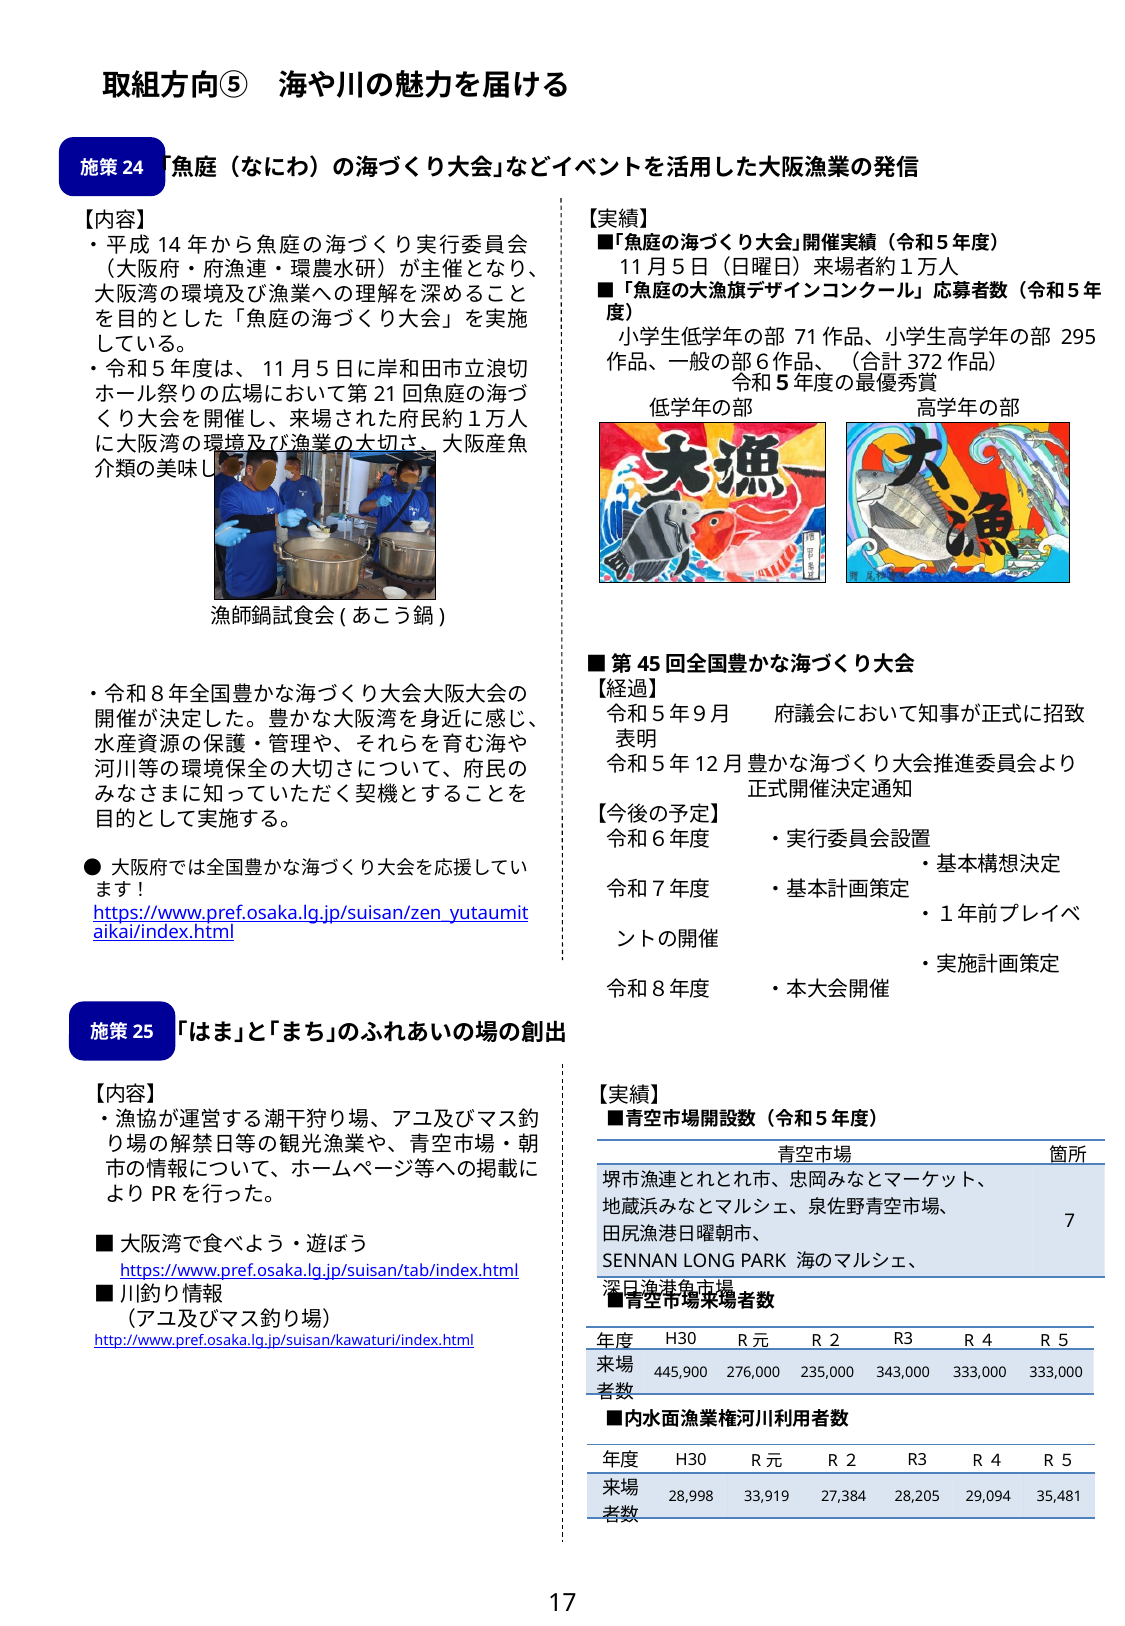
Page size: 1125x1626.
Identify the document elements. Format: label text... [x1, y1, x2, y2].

table_cell 27,384 [806, 1474, 882, 1517]
text_box ｢魚庭（なにわ）の海づくり大会｣などイベントを活用した大阪漁業の発信 [134, 145, 934, 188]
text_box 取組方向⑤ 海や川の魅力を届ける [0, 58, 1125, 109]
table_cell 333,000 [941, 1350, 1018, 1393]
table_cell 来場者数 [586, 1350, 645, 1393]
table_cell 333,000 [1018, 1350, 1094, 1393]
text_box 施策25 [68, 1001, 174, 1061]
picture [845, 422, 1070, 583]
table_header R3 [882, 1445, 953, 1472]
table_cell 堺市漁連とれとれ市、忠岡みなとマーケット、 地蔵浜みなとマルシェ、泉佐野青空市場、 田尻漁港日曜朝市、 SENNAN LONG PARK 海のマルシェ、 深日漁港魚市場 [597, 1165, 1033, 1276]
table_header R４ [941, 1328, 1018, 1348]
text_box ■青空市場来場者数 [573, 1281, 1125, 1319]
text_box ■内水面漁業権河川利用者数 [571, 1398, 1125, 1437]
table_cell 7 [1033, 1165, 1105, 1276]
text_box 【実績】 ■青空市場開設数（令和５年度） [573, 1074, 1125, 1137]
table_header H30 [655, 1445, 728, 1472]
text_box ｢はま｣と｢まち｣のふれあいの場の創出 [151, 1009, 583, 1052]
table_header R元 [717, 1328, 789, 1348]
table_cell 445,900 [645, 1350, 717, 1393]
table_header 青空市場 [597, 1141, 1033, 1163]
table_cell 33,919 [728, 1474, 806, 1517]
text_box 漁師鍋試食会(あこう鍋) [160, 594, 495, 635]
text_box 【内容】 ・漁協が運営する潮干狩り場、アユ及びマス釣り場の解禁日等の観光漁業や、青空市場・朝市の情報について、ホームページ等への掲載によりPRを行った。 ■大阪湾で食べよう・遊ぼう https://www.pref.osaka.lg.jp/suisan/tab/index.html ■川釣り情報 （アユ及びマス釣り場） http://www.pref.osaka.lg.jp/suisan/kawaturi/index.html [69, 1073, 554, 1408]
table_cell 29,094 [953, 1474, 1024, 1517]
table_header R3 [865, 1328, 941, 1348]
picture [598, 422, 826, 583]
table_header H30 [645, 1328, 717, 1348]
table_cell 28,998 [655, 1474, 728, 1517]
table_cell 276,000 [717, 1350, 789, 1393]
text_box 17 [0, 1579, 1125, 1625]
table_cell 343,000 [865, 1350, 941, 1393]
table_cell 35,481 [1024, 1474, 1095, 1517]
table_header 箇所 [1033, 1141, 1105, 1163]
table_header 年度 [587, 1445, 655, 1472]
table_header R元 [728, 1445, 806, 1472]
text_box 【内容】 ・平成14年から魚庭の海づくり実行委員会（大阪府・府漁連・環農水研）が主催となり、大阪湾の環境及び漁業への理解を深めることを目的とした「魚庭の海づくり大会」を実施している。 ・令和５年度は、11月５日に岸和田市立浪切ホール祭りの広場において第21回魚庭の海づくり大会を開催し、来場された府民約１万人に大阪湾の環境及び漁業の大切さ、大阪産魚介類の美味しさをPRした。 ・令和８年全国豊かな海づくり大会大阪大会の開催が決定した。豊かな大阪湾を身近に感じ、水産資源の保護・管理や、それらを育む海や河川等の環境保全の大切さについて、府民のみなさまに知っていただく契機とすることを目的として実施する。 ● 大阪府では全国豊かな海づくり大会を応援しています！ https://www.pref.osaka.lg.jp/suisan/zen_yutaumitaikai/index.html [58, 198, 544, 959]
table_cell 28,205 [882, 1474, 953, 1517]
table_header R５ [1024, 1445, 1095, 1472]
picture [213, 450, 436, 601]
text_box 施策24 [58, 137, 164, 197]
table_header R５ [1018, 1328, 1094, 1348]
picture [864, 567, 875, 579]
table_header R２ [806, 1445, 882, 1472]
table_cell 235,000 [789, 1350, 865, 1393]
table_cell 来場 者数 [587, 1474, 655, 1517]
table_header 年度 [586, 1328, 645, 1348]
table_header R４ [953, 1445, 1024, 1472]
text_box 【実績】 ■｢魚庭の海づくり大会｣開催実績（令和５年度） 11月５日（日曜日）来場者約１万人 ■「魚庭の大漁旗デザインコンクール」応募者数（令和５年度） 小学生低学年の部 71作品、小学生高学年の部 295作品、一般の部６作品、 （合計372作品） [563, 198, 1125, 501]
table_header R２ [789, 1328, 865, 1348]
text_box 令和５年度の最優秀賞 低学年の部 高学年の部 [629, 361, 1040, 427]
text_box ■第45回全国豊かな海づくり大会 【経過】 令和５年９月 府議会において知事が正式に招致表明 令和５年12月 豊かな海づくり大会推進委員会より正式開催決定通知 【今後の予定】 令和６年度 ・実行委員会設置 ・基本構想決定 令和７年度 ・基本計画策定 ・１年前プレイベントの開催 ・実施計画策定 令和８年度 ・本大会開催 [571, 643, 1112, 1008]
